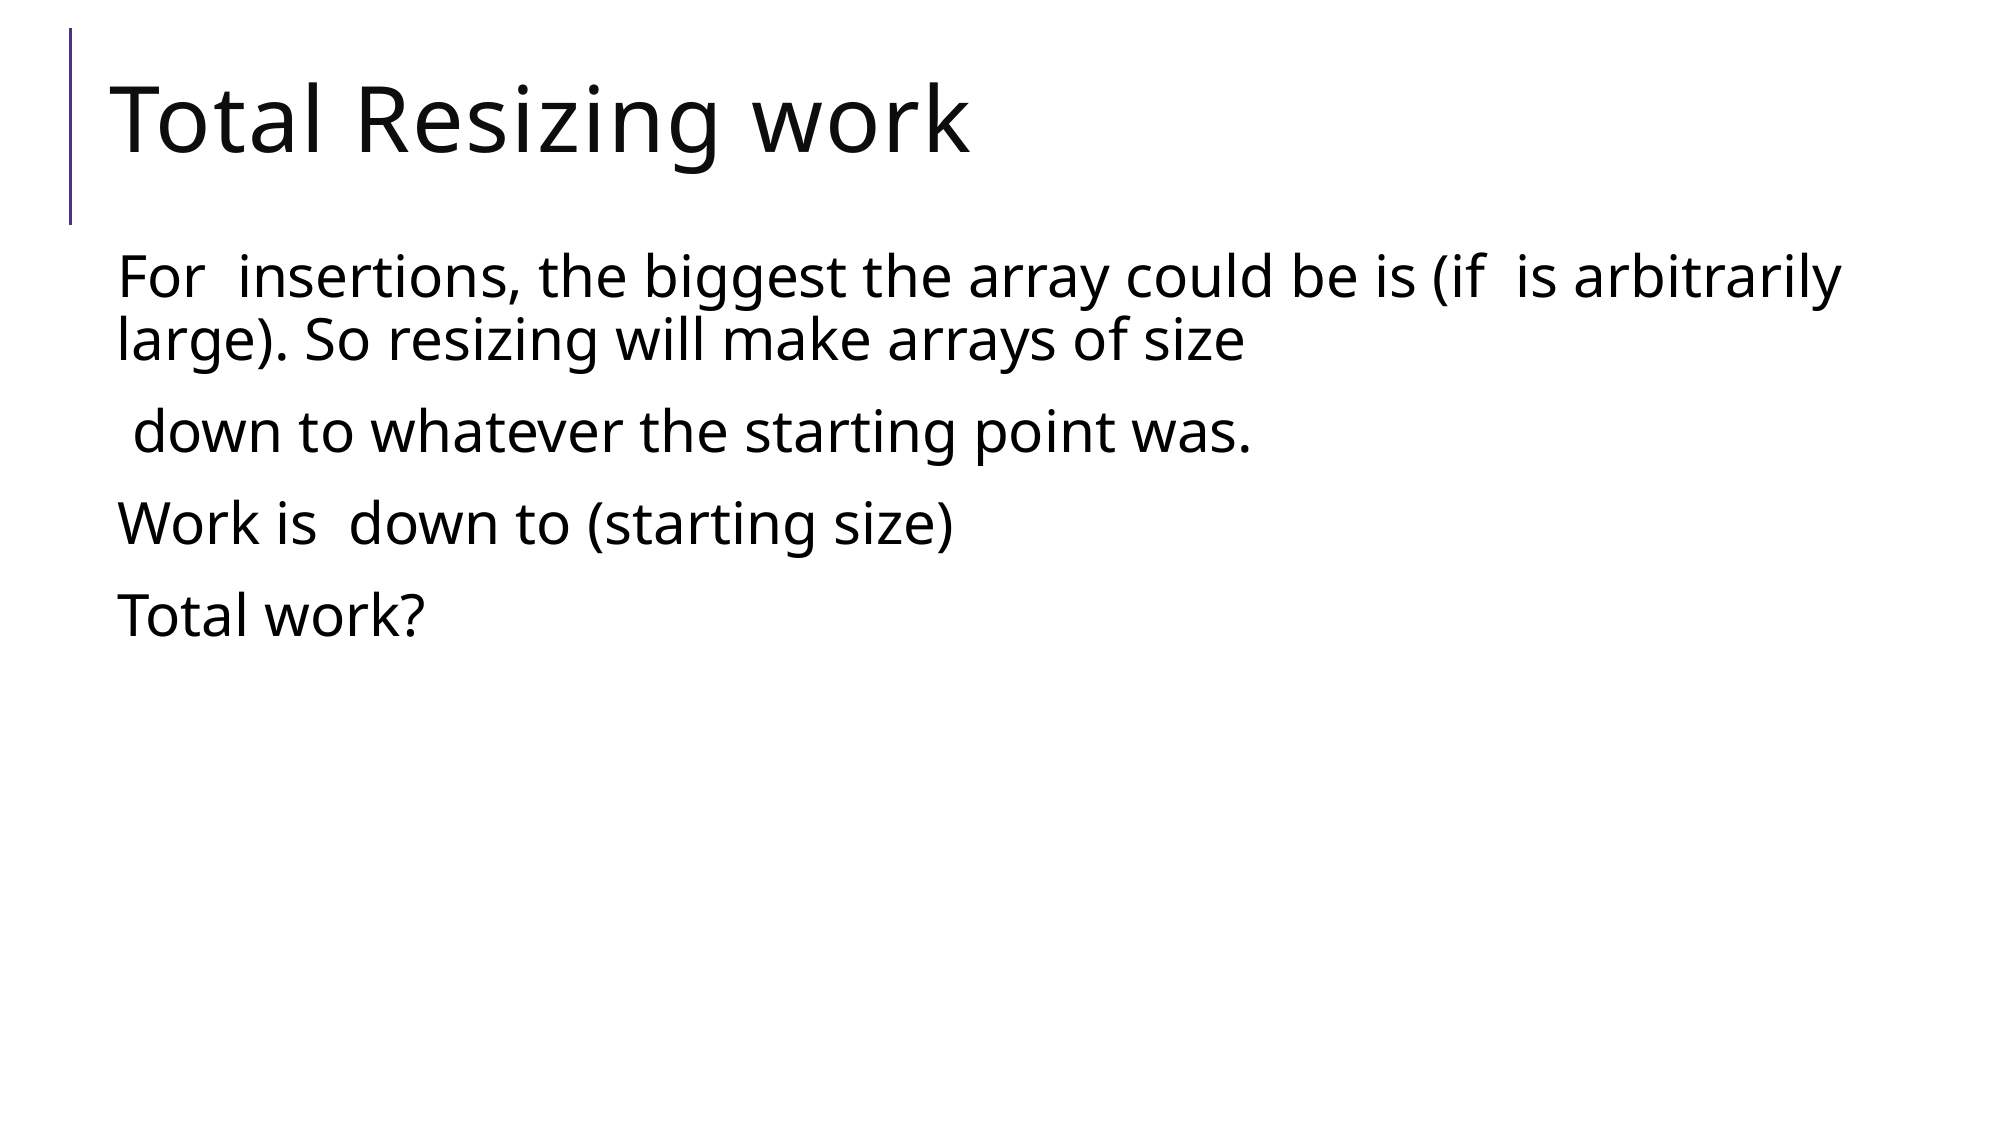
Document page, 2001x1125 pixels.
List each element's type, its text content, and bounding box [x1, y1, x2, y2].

title Total Resizing work [94, 43, 1930, 210]
